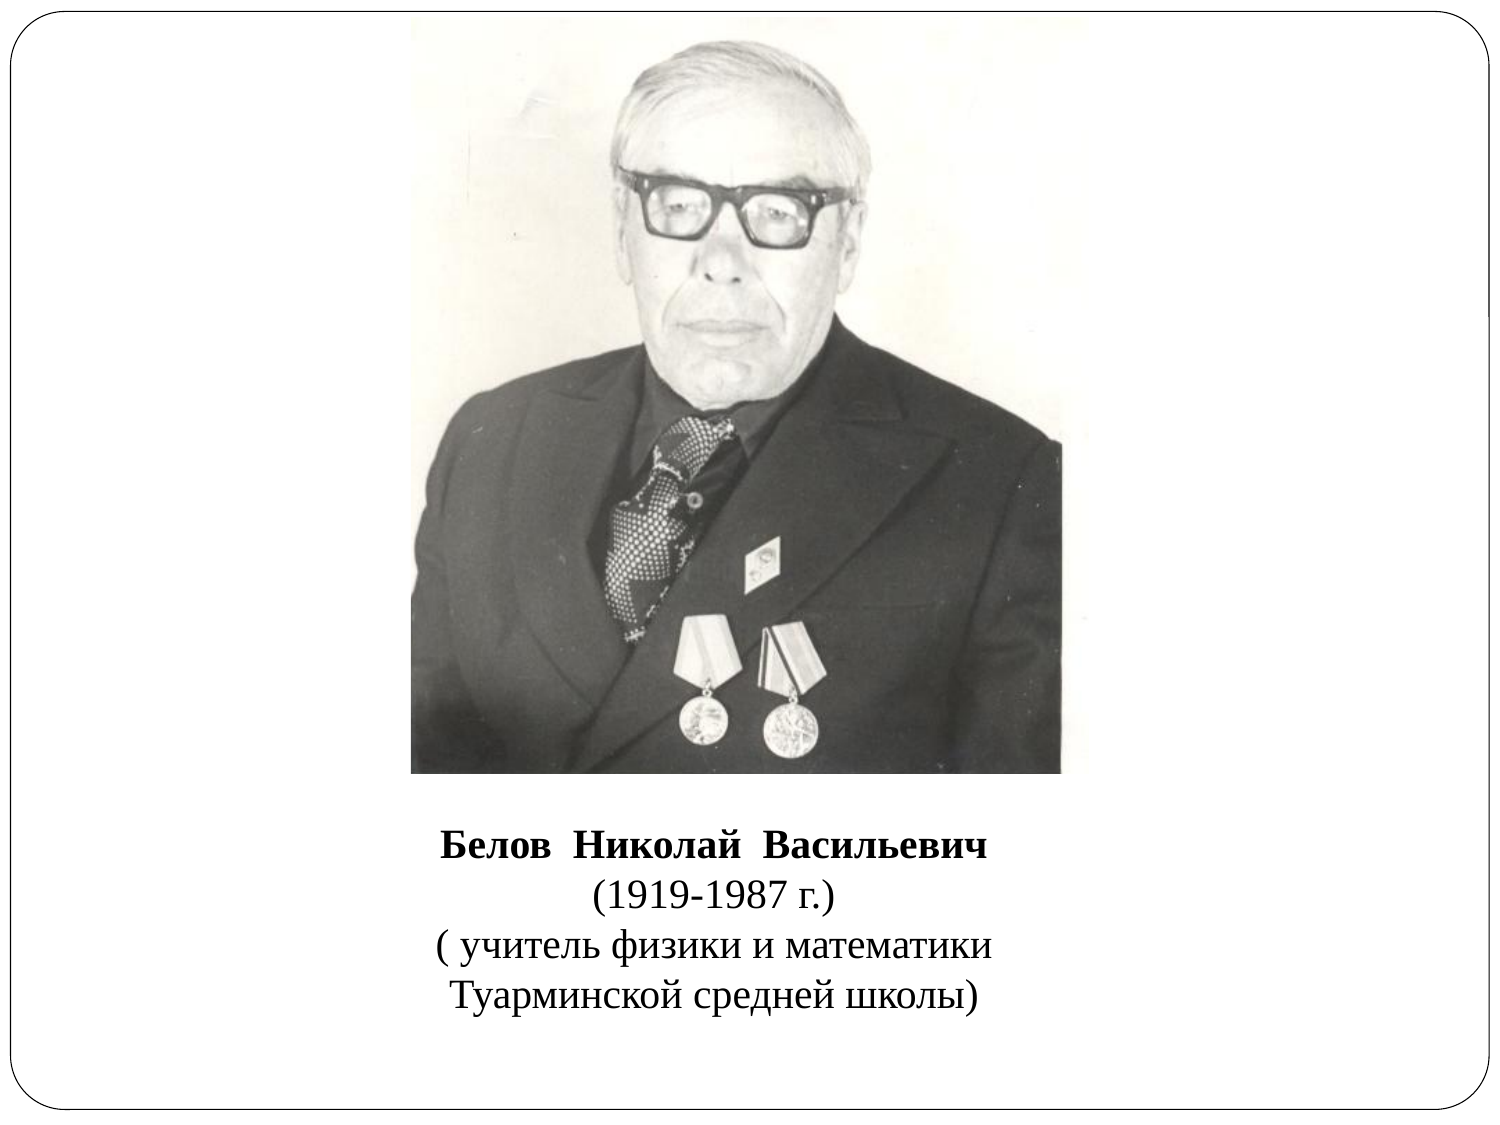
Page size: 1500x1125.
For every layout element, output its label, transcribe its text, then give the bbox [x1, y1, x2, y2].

picture [410, 17, 1090, 774]
text_box Белов Николай Васильевич (1919-1987 г.) ( учитель физики и математики Туарминской средней школы) [338, 809, 1089, 1025]
